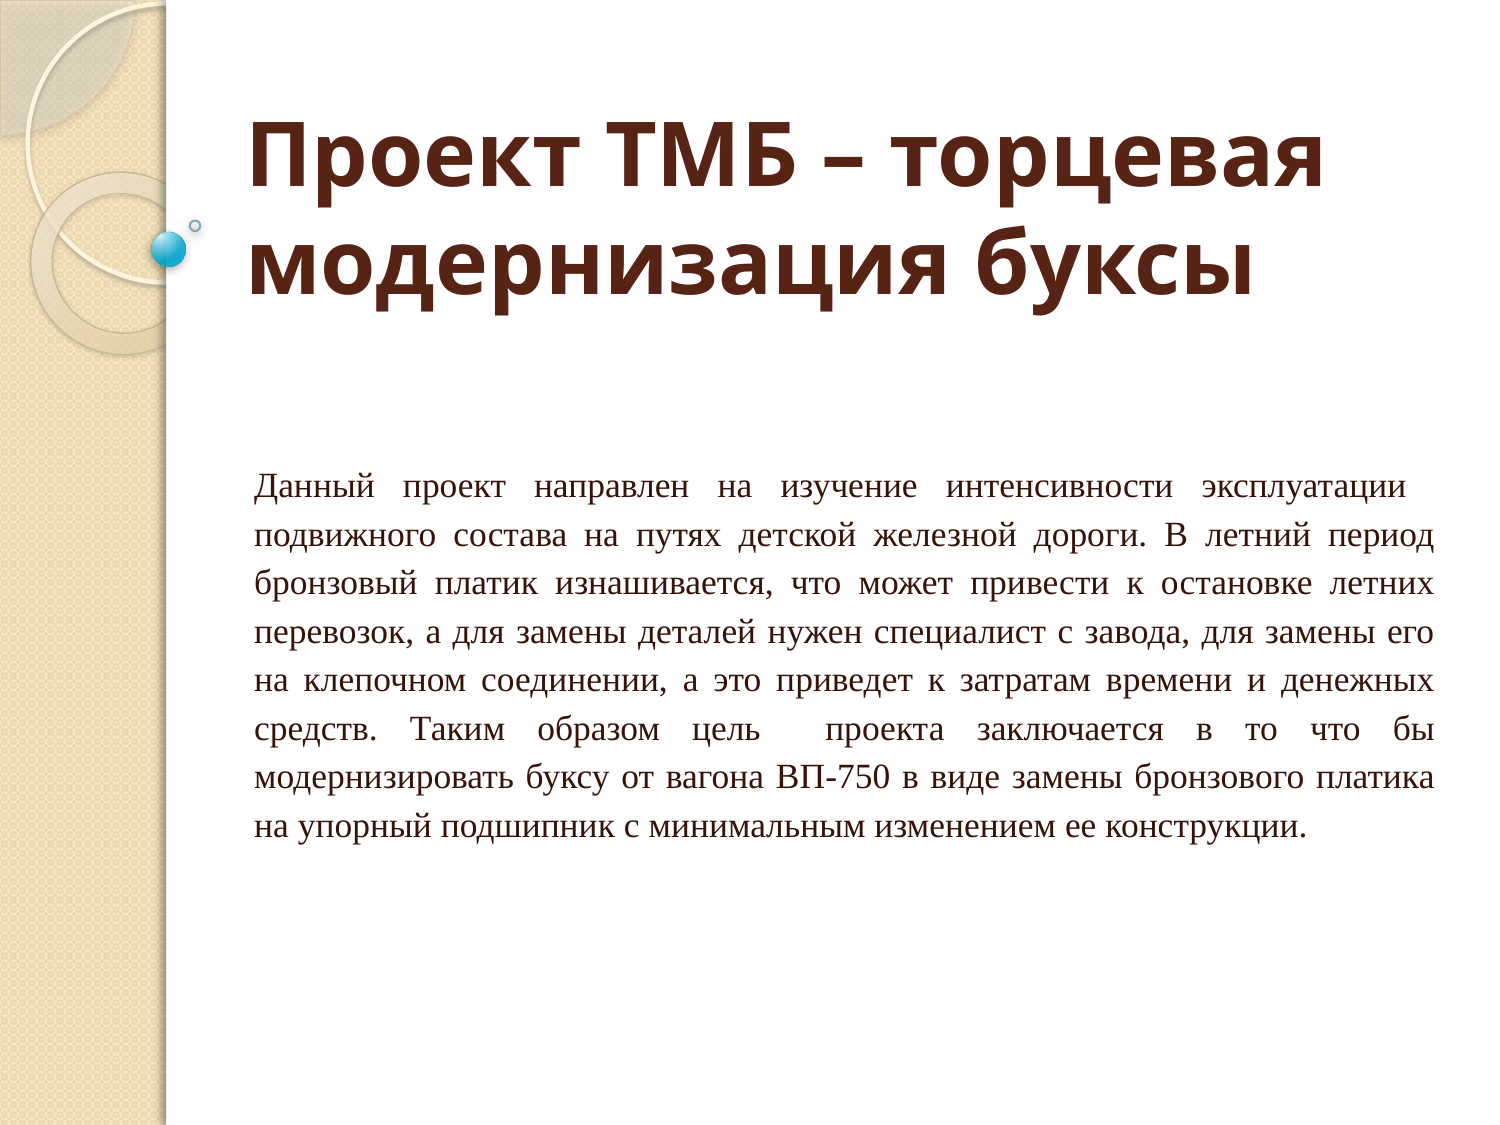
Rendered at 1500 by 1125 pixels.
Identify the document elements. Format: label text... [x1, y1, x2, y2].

title Проект ТМБ – торцевая модернизация буксы [230, 78, 1446, 320]
subtitle Данный проект направлен на изучение интенсивности эксплуатации подвижного состава на путях детской железной дороги. В летний период бронзовый платик изнашивается, что может привести к остановке летних перевозок, а для замены деталей нужен специалист с завода, для замены его на клепочном соединении, а это приведет к затратам времени и денежных средств. Таким образом цель проекта заключается в то что бы модернизировать буксу от вагона ВП-750 в виде замены бронзового платика на упорный подшипник с минимальным изменением ее конструкции. [234, 456, 1450, 1047]
